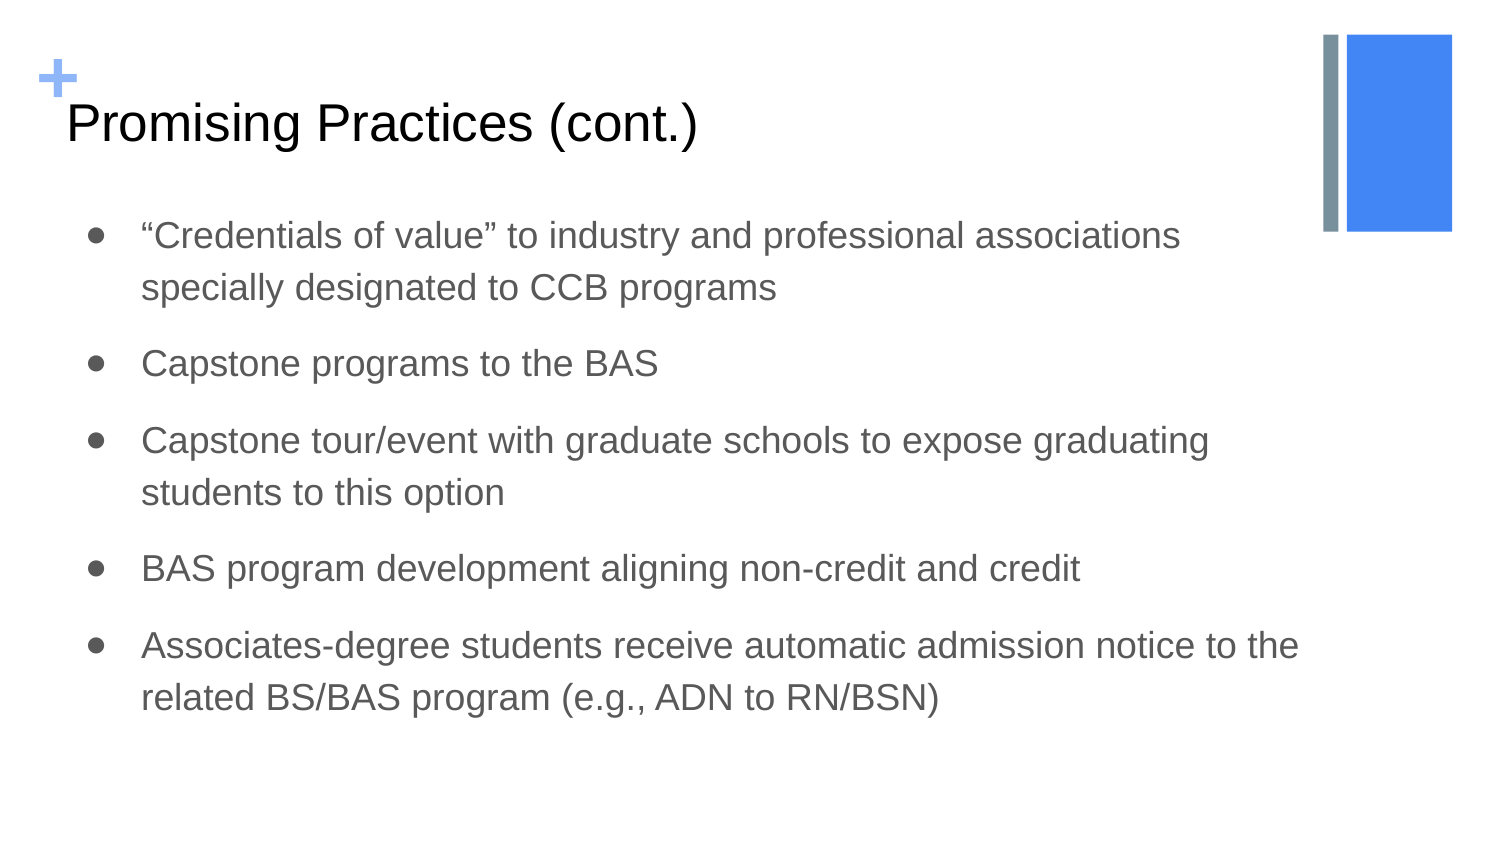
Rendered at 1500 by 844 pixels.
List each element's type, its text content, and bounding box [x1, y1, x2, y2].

title Promising Practices (cont.) [51, 72, 1449, 167]
list “Credentials of value” to industry and professional associations specially designated to CCB programs Capstone programs to the BAS Capstone tour/event with graduate schools to expose graduating students to this option BAS program development aligning non-credit and credit Associates-degree students receive automatic admission notice to the related BS/BAS program (e.g., ADN to RN/BSN) [51, 189, 1330, 750]
